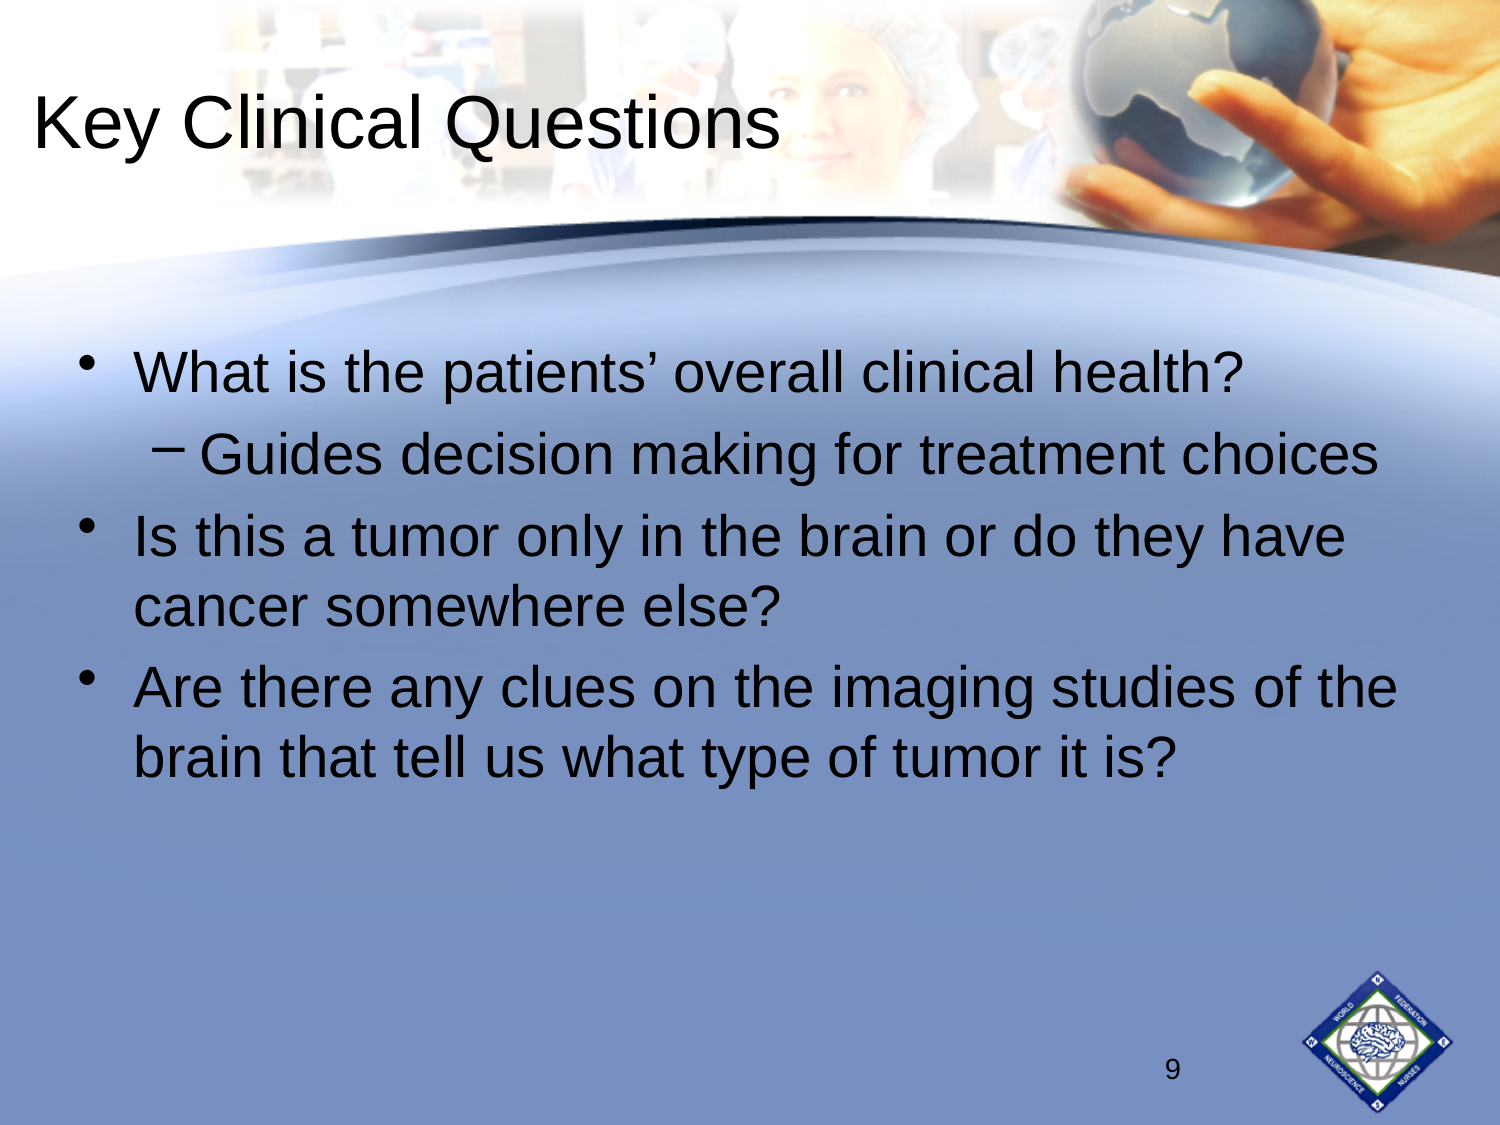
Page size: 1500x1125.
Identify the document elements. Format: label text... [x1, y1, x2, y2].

title Key Clinical Questions [17, 24, 1068, 213]
slide_number 9 [1149, 1042, 1500, 1103]
list What is the patients’ overall clinical health? Guides decision making for treatment choices Is this a tumor only in the brain or do they have cancer somewhere else? Are there any clues on the imaging studies of the brain that tell us what type of tumor it is? [62, 327, 1438, 1023]
picture [0, 0, 1500, 1125]
